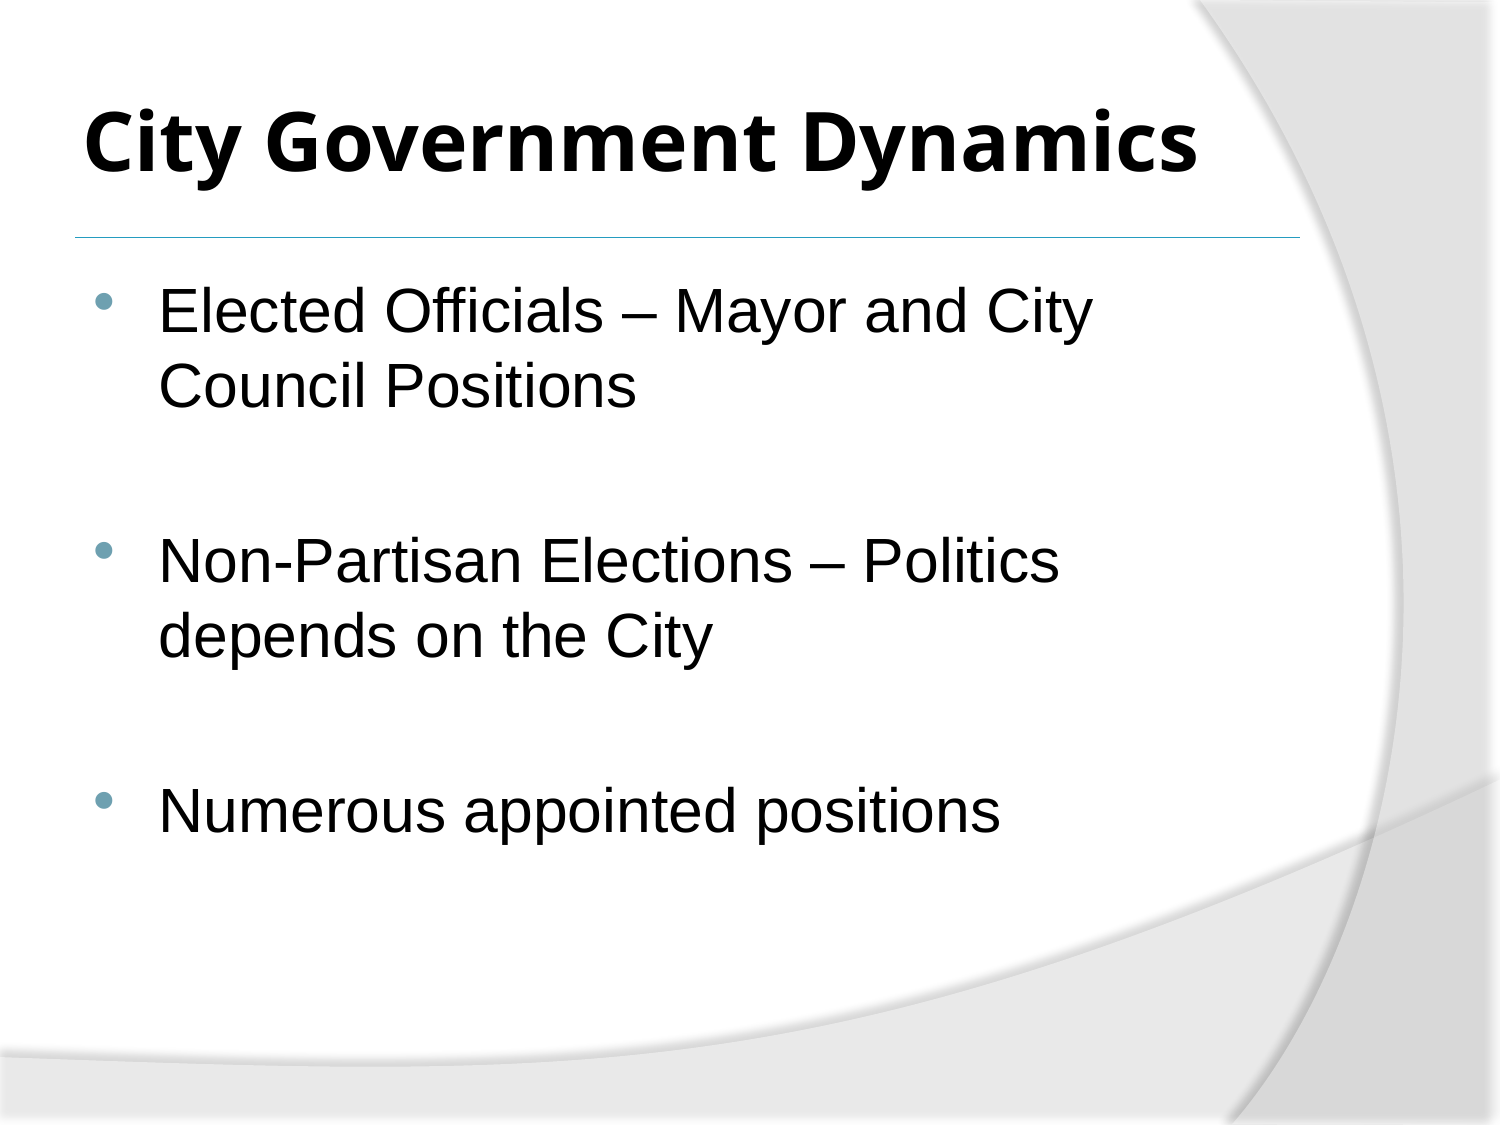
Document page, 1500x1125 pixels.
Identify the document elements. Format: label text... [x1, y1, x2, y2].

title City Government Dynamics [75, 45, 1300, 233]
list Elected Officials – Mayor and City Council Positions Non-Partisan Elections – Politics depends on the City Numerous appointed positions [75, 262, 1300, 1005]
